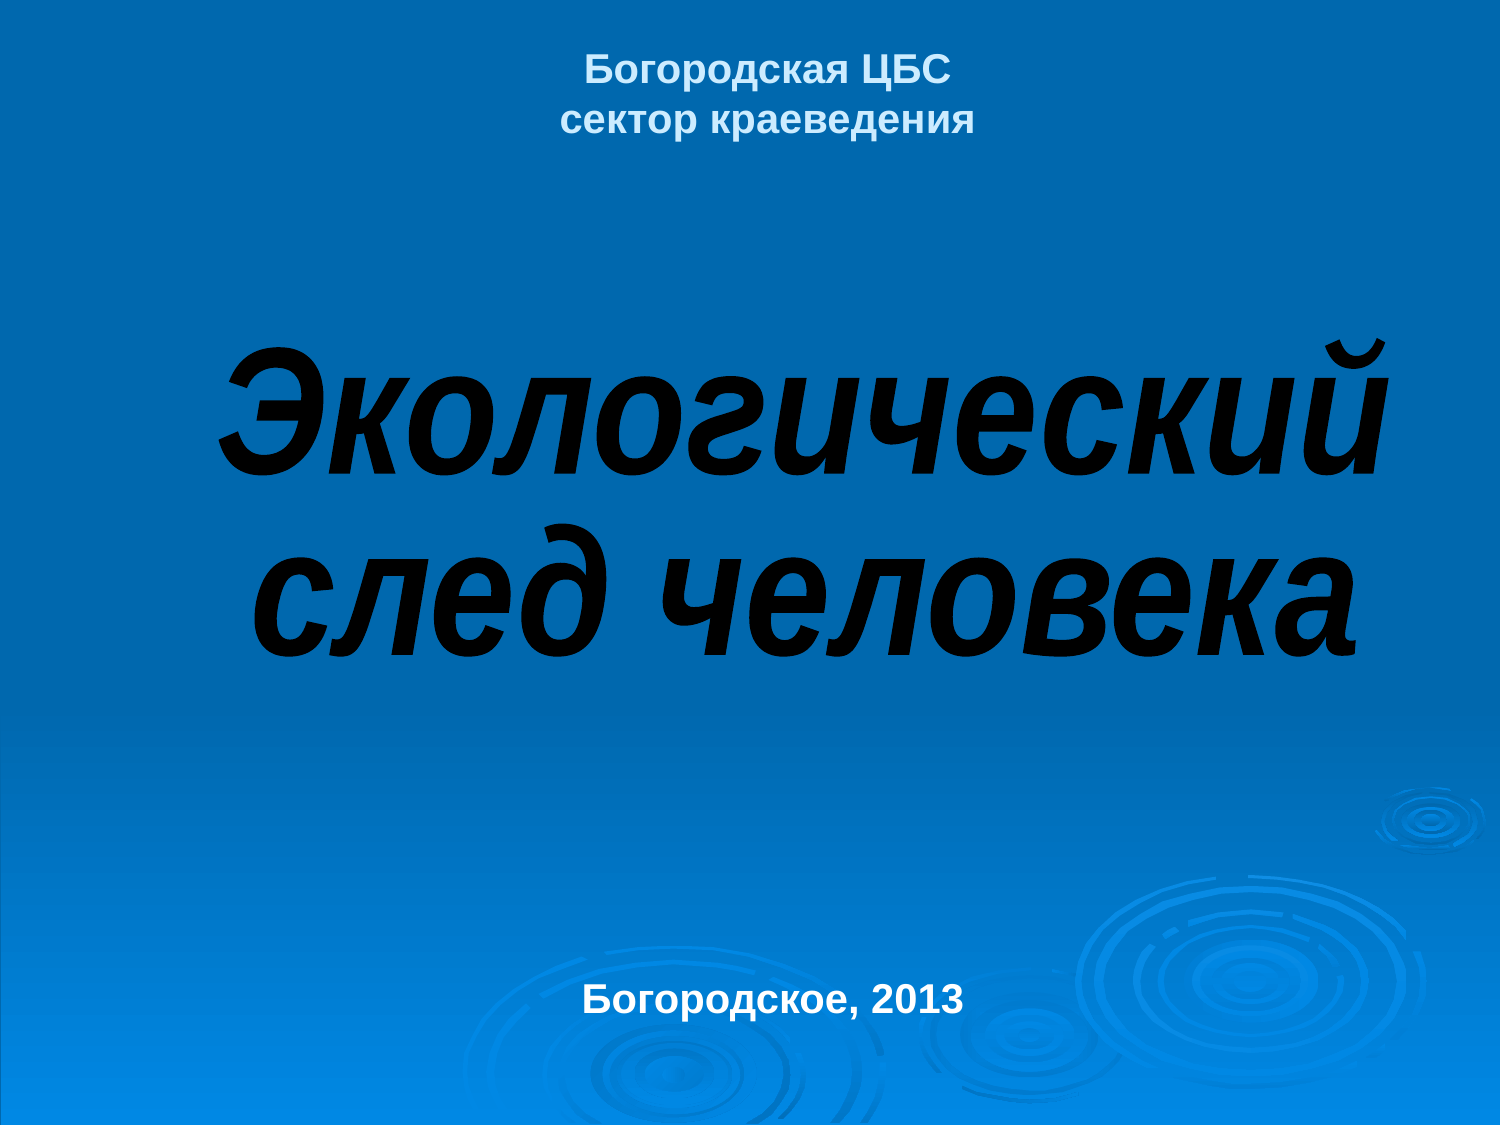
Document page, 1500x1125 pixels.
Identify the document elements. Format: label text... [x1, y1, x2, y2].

title Богородская ЦБС сектор краеведения [360, 54, 1176, 149]
subtitle Богородское, 2013 [360, 964, 1186, 1067]
